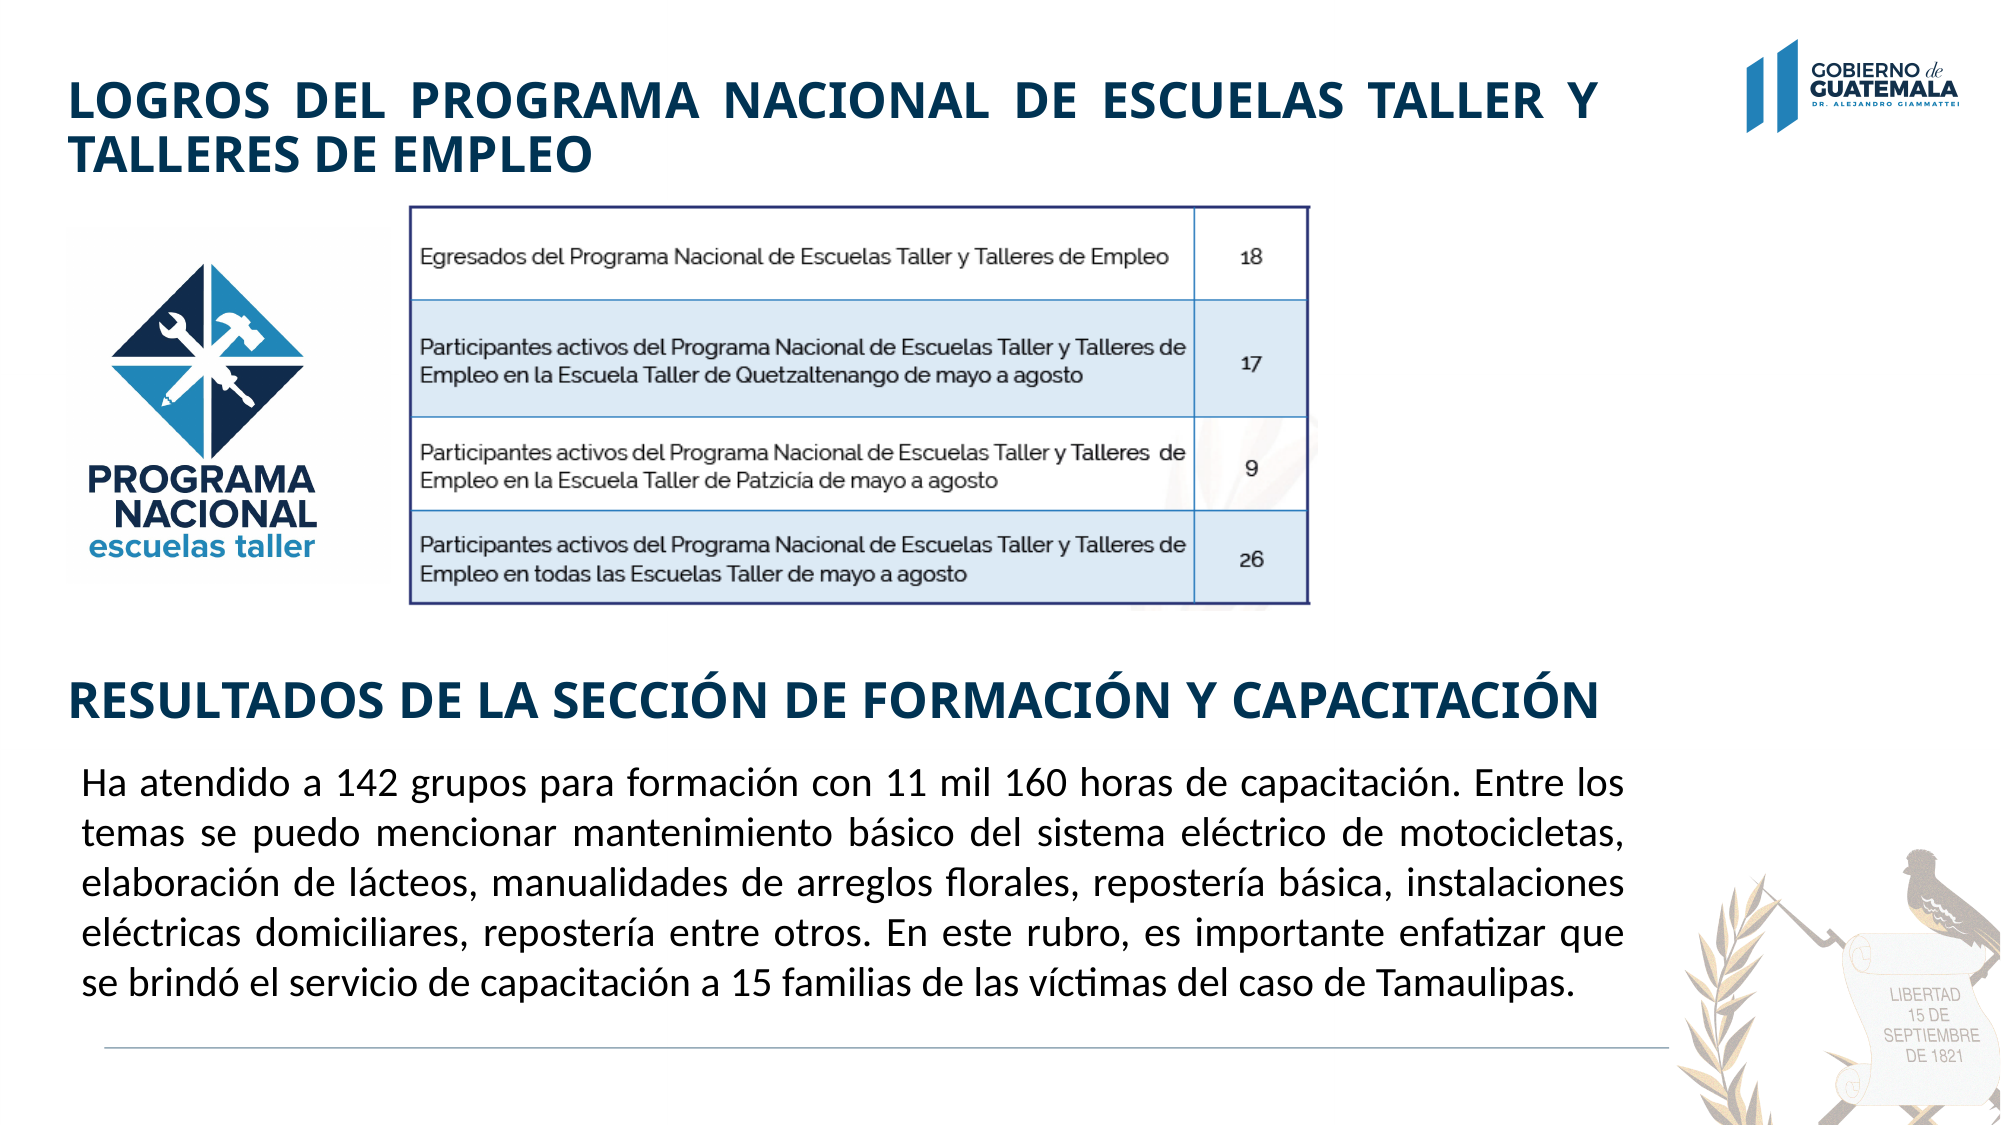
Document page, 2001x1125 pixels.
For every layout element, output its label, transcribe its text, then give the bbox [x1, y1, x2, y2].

text_box RESULTADOS DE LA SECCIÓN DE FORMACIÓN Y CAPACITACIÓN [52, 643, 1856, 761]
text_box Ha atendido a 142 grupos para formación con 11 mil 160 horas de capacitación. Entre los temas se puedo mencionar mantenimiento básico del sistema eléctrico de motocicletas, elaboración de lácteos, manualidades de arreglos florales, repostería básica, instalaciones eléctricas domiciliares, repostería entre otros. En este rubro, es importante enfatizar que se brindó el servicio de capacitación a 15 familias de las víctimas del caso de Tamaulipas. [66, 747, 1641, 1013]
picture [0, 0, 2001, 1125]
text_box LOGROS DEL PROGRAMA NACIONAL DE ESCUELAS TALLER Y TALLERES DE EMPLEO [52, 70, 1615, 189]
